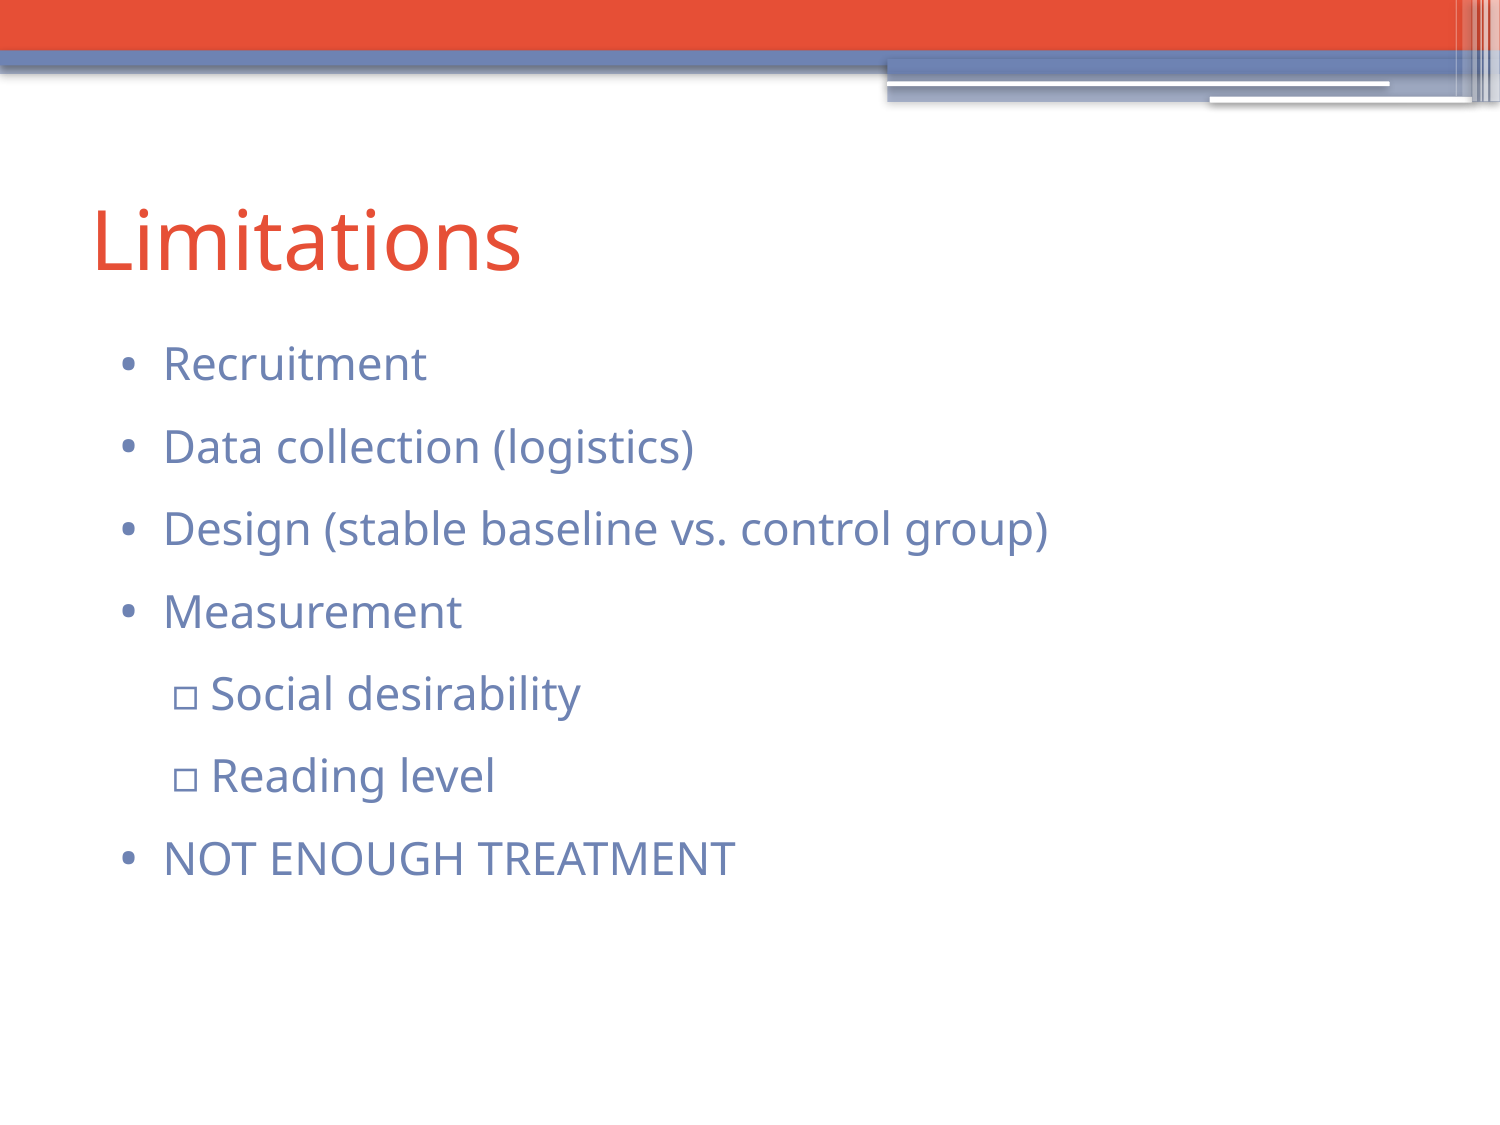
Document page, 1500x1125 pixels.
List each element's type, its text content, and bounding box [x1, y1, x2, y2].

title Limitations [74, 124, 1426, 301]
list Recruitment Data collection (logistics) Design (stable baseline vs. control group) Measurement Social desirability Reading level NOT ENOUGH TREATMENT [87, 299, 1438, 1010]
